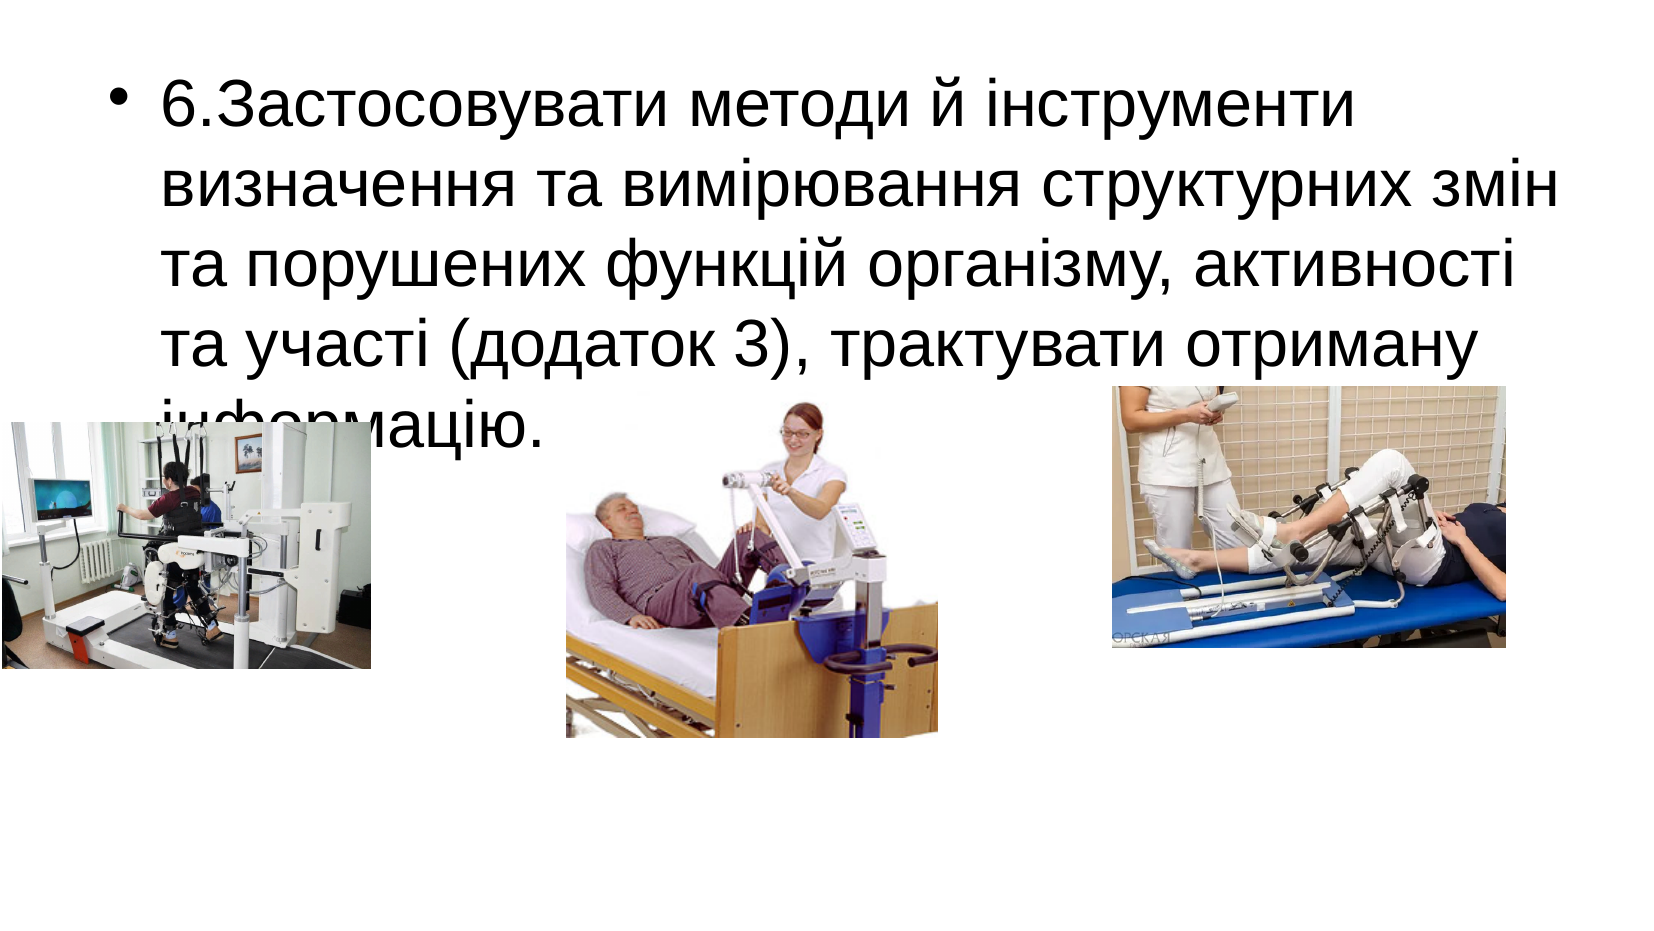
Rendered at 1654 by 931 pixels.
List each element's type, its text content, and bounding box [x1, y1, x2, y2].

text_box 6.Застосовувати методи й інструменти визначення та вимірювання структурних змін та порушених функцій організму, активності та участі (додаток 3), трактувати отриману інформацію. [90, 59, 1579, 600]
picture [2, 422, 496, 751]
picture [564, 389, 1066, 856]
picture [1111, 386, 1636, 736]
